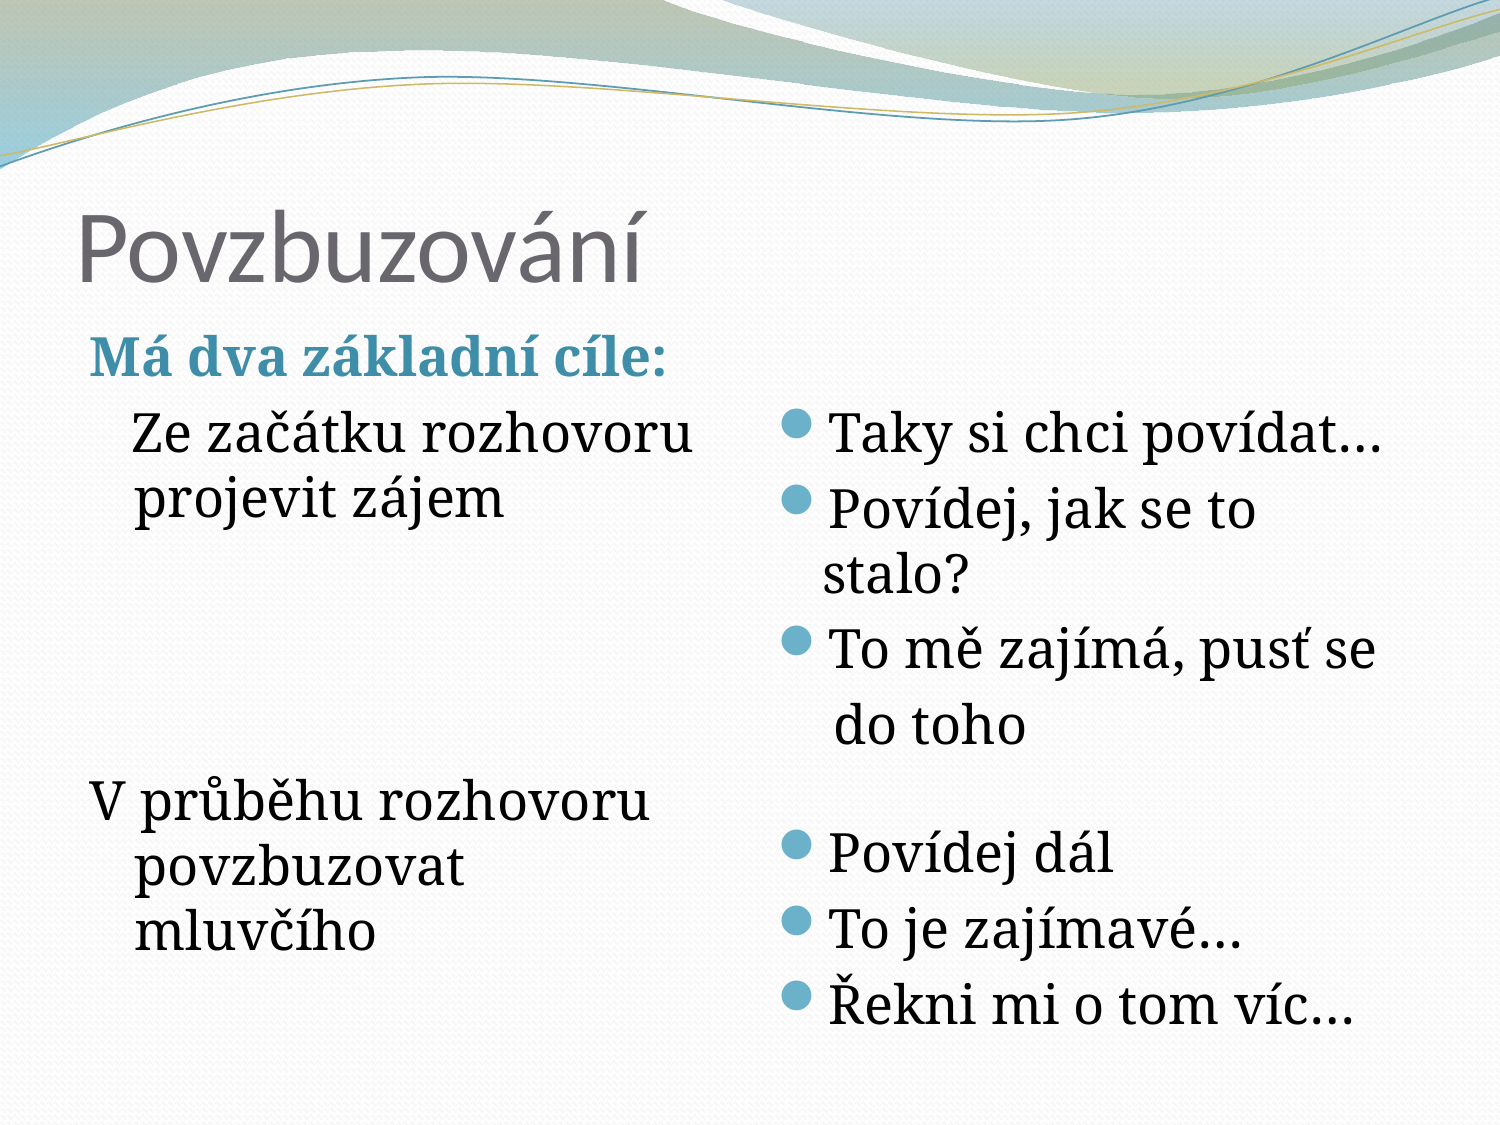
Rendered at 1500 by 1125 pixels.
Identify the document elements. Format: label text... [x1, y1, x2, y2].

list Taky si chci povídat… Povídej, jak se to stalo? To mě zajímá, pusť se do toho Povídej dál To je zajímavé… Řekni mi o tom víc… [762, 315, 1425, 1043]
list Má dva základní cíle: Ze začátku rozhovoru projevit zájem V průběhu rozhovoru povzbuzovat mluvčího [75, 315, 738, 1043]
title Povzbuzování [75, 115, 1425, 304]
